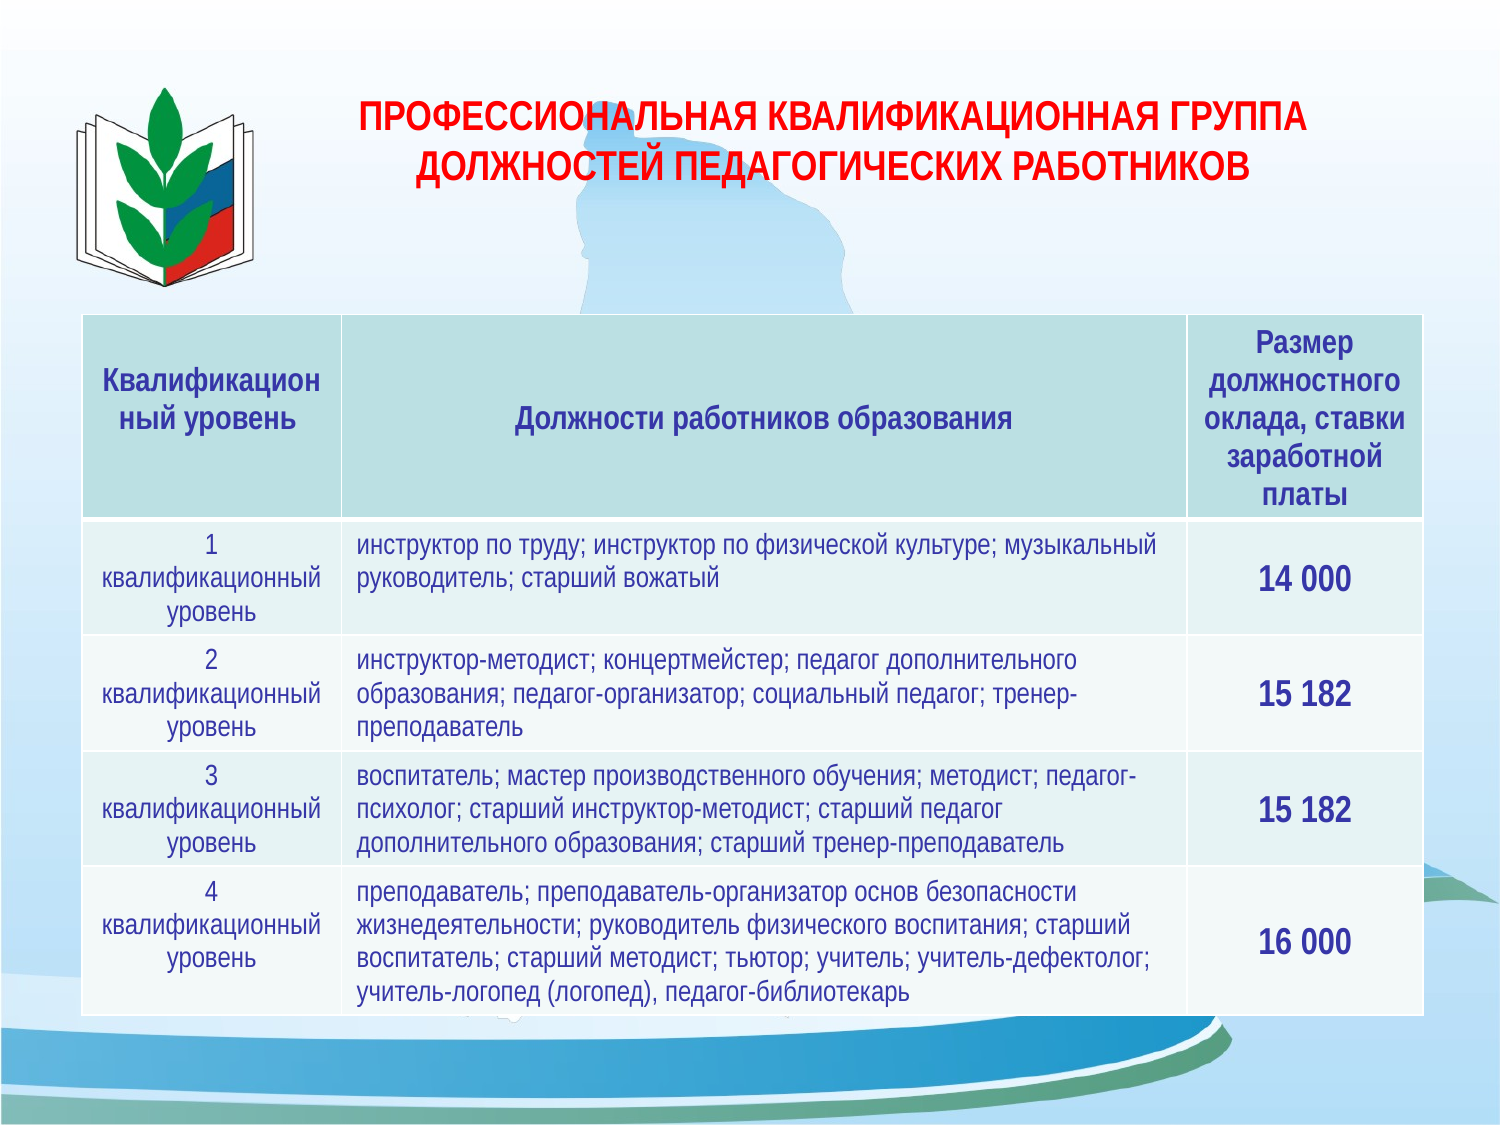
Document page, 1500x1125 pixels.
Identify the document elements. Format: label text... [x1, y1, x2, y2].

table_header Размер должностного оклада, ставки заработной платы [1188, 315, 1422, 517]
table_cell воспитатель; мастер производственного обучения; методист; педагог-психолог; старший инструктор-методист; старший педагог дополнительного образования; старший тренер-преподаватель [342, 752, 1186, 865]
table_cell 3 квалификационный уровень [83, 752, 341, 865]
picture [0, 0, 1500, 1125]
table_cell 1 квалификационный уровень [83, 522, 341, 634]
table_header Квалификационный уровень [83, 315, 341, 517]
table_cell 4 квалификационный уровень [83, 867, 341, 1014]
table_cell преподаватель; преподаватель-организатор основ безопасности жизнедеятельности; руководитель физического воспитания; старший воспитатель; старший методист; тьютор; учитель; учитель-дефектолог; учитель-логопед (логопед), педагог-библиотекарь [342, 867, 1186, 1014]
table_cell инструктор-методист; концертмейстер; педагог дополнительного образования; педагог-организатор; социальный педагог; тренер-преподаватель [342, 636, 1186, 750]
table_header Должности работников образования [342, 315, 1186, 517]
title ПРОФЕССИОНАЛЬНАЯ КВАЛИФИКАЦИОННАЯ ГРУППА ДОЛЖНОСТЕЙ ПЕДАГОГИЧЕСКИХ РАБОТНИКОВ [242, 45, 1425, 233]
table_cell инструктор по труду; инструктор по физической культуре; музыкальный руководитель; старший вожатый [342, 522, 1186, 634]
table_cell 2 квалификационный уровень [83, 636, 341, 750]
table_cell 15 182 [1188, 752, 1422, 865]
table_cell 14 000 [1188, 522, 1422, 634]
table_cell 15 182 [1188, 636, 1422, 750]
table_cell 16 000 [1188, 867, 1422, 1014]
